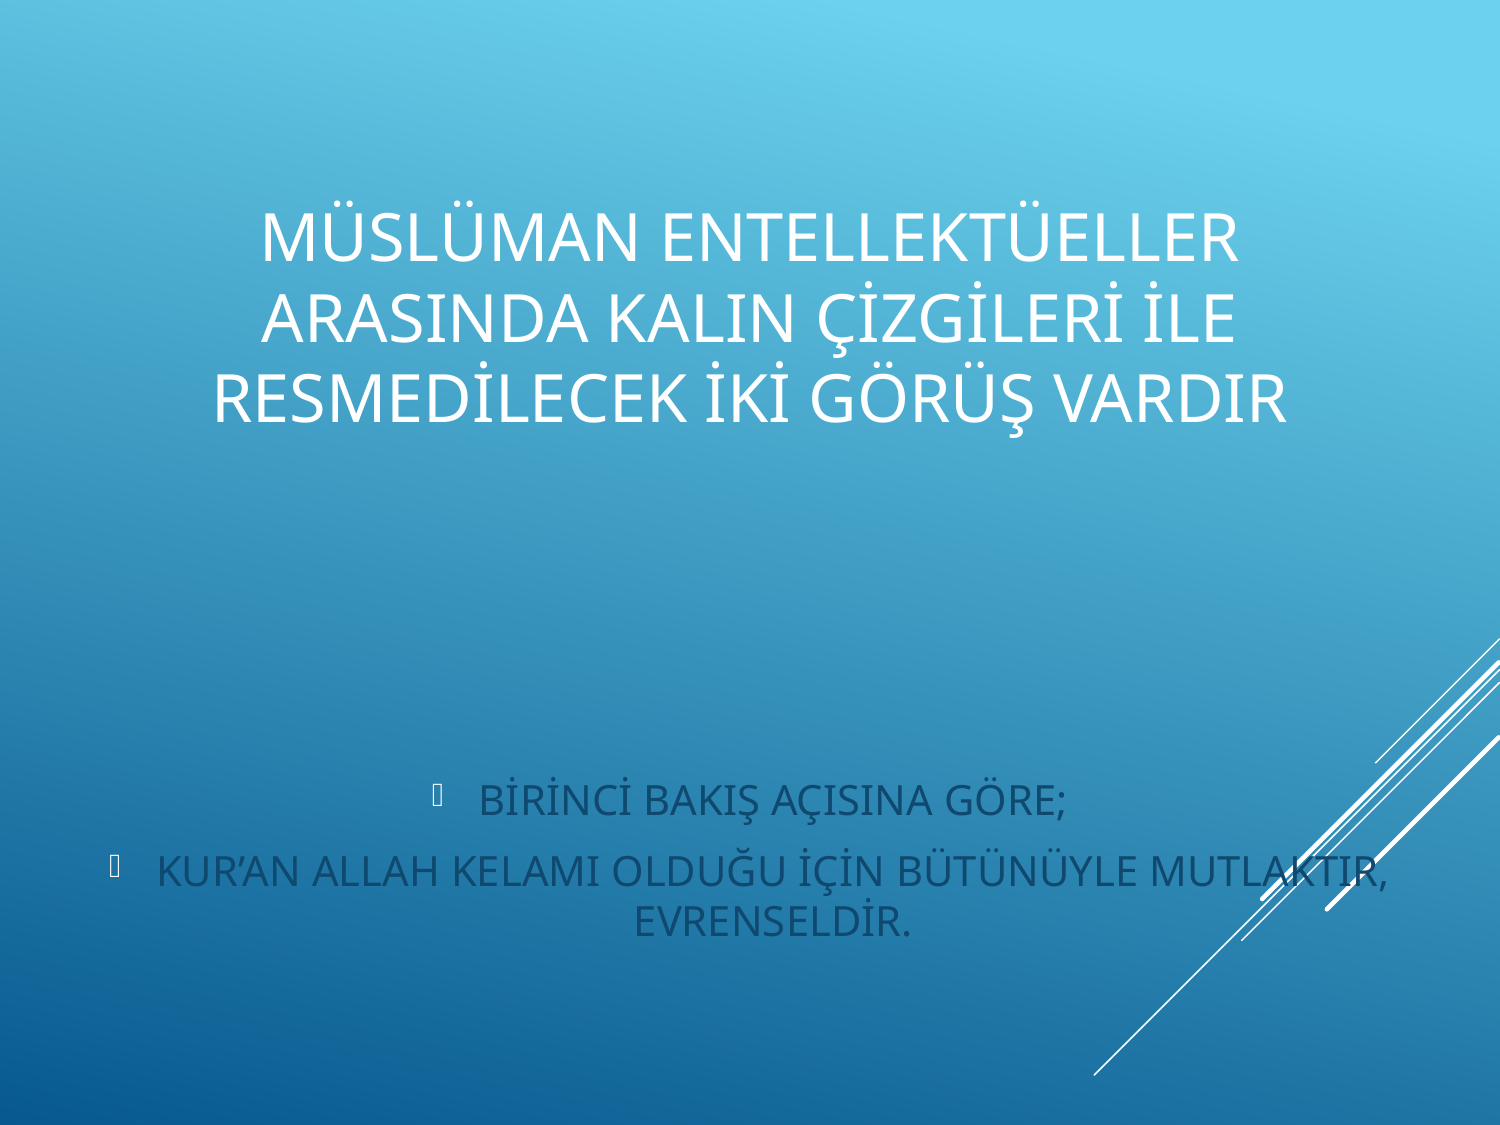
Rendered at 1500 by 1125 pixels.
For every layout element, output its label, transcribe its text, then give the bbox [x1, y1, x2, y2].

title MÜSLÜMAN ENTELLEKTÜELLER ARASINDA KALIN ÇİZGİLERİ İLE RESMEDİLECEK İKİ GÖRÜŞ VARDIR [75, 115, 1425, 516]
list BİRİNCİ BAKIŞ AÇISINA GÖRE; KUR’AN ALLAH KELAMI OLDUĞU İÇİN BÜTÜNÜYLE MUTLAKTIR, EVRENSELDİR. [75, 609, 1425, 1038]
